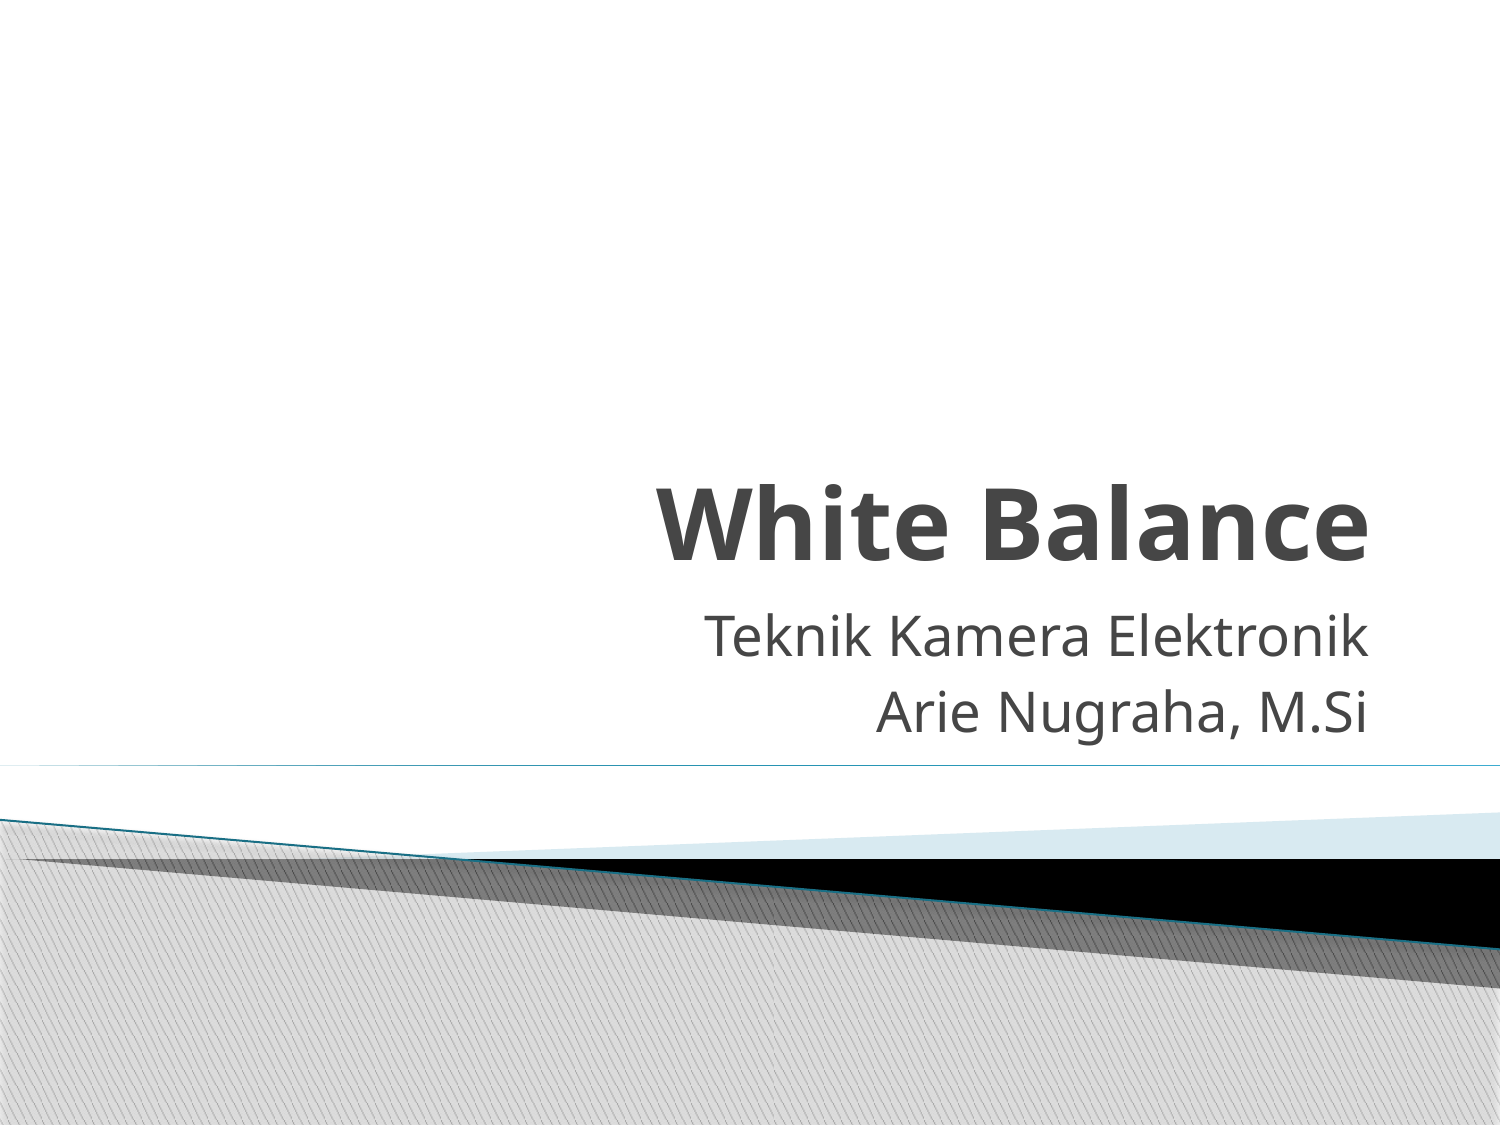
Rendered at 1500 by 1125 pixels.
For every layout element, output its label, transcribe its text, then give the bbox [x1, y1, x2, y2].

picture [5, 859, 1500, 989]
subtitle Teknik Kamera Elektronik Arie Nugraha, M.Si [112, 592, 1388, 790]
title White Balance [112, 287, 1388, 588]
